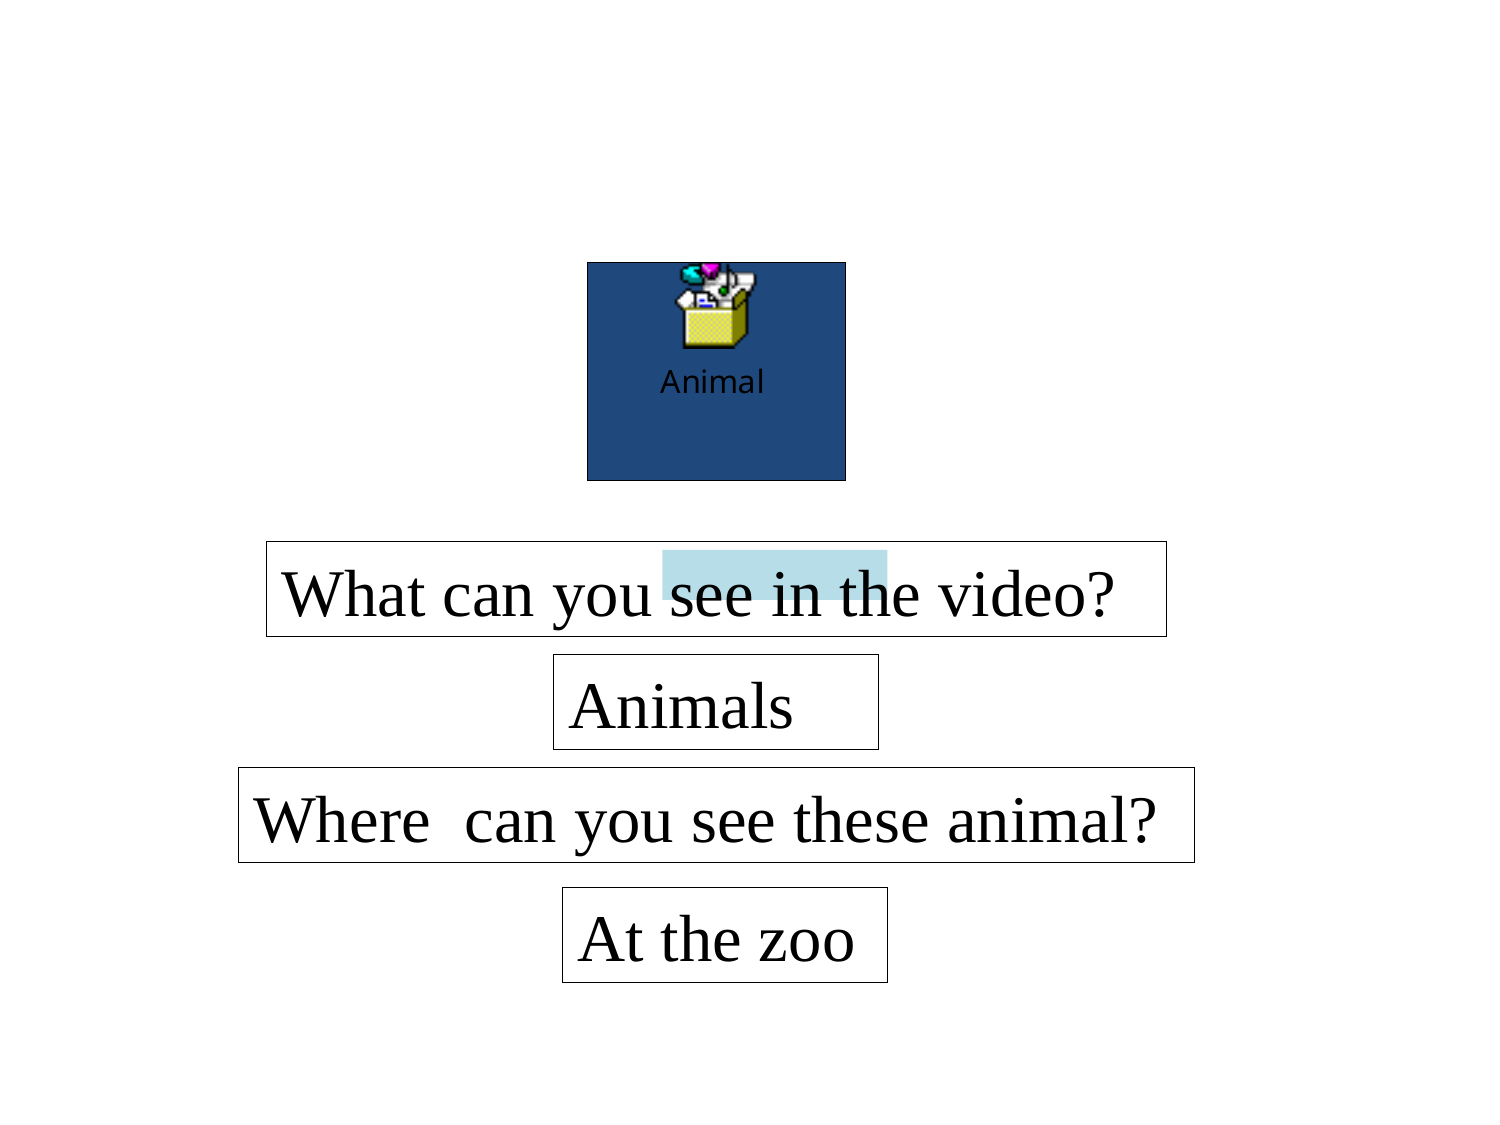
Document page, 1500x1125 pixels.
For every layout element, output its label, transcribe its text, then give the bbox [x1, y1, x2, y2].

text_box Animals [553, 654, 879, 750]
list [587, 262, 846, 481]
text_box What can you see in the video? [266, 541, 1167, 637]
text_box Where can you see these animal? [238, 767, 1195, 863]
text_box At the zoo [562, 887, 888, 983]
